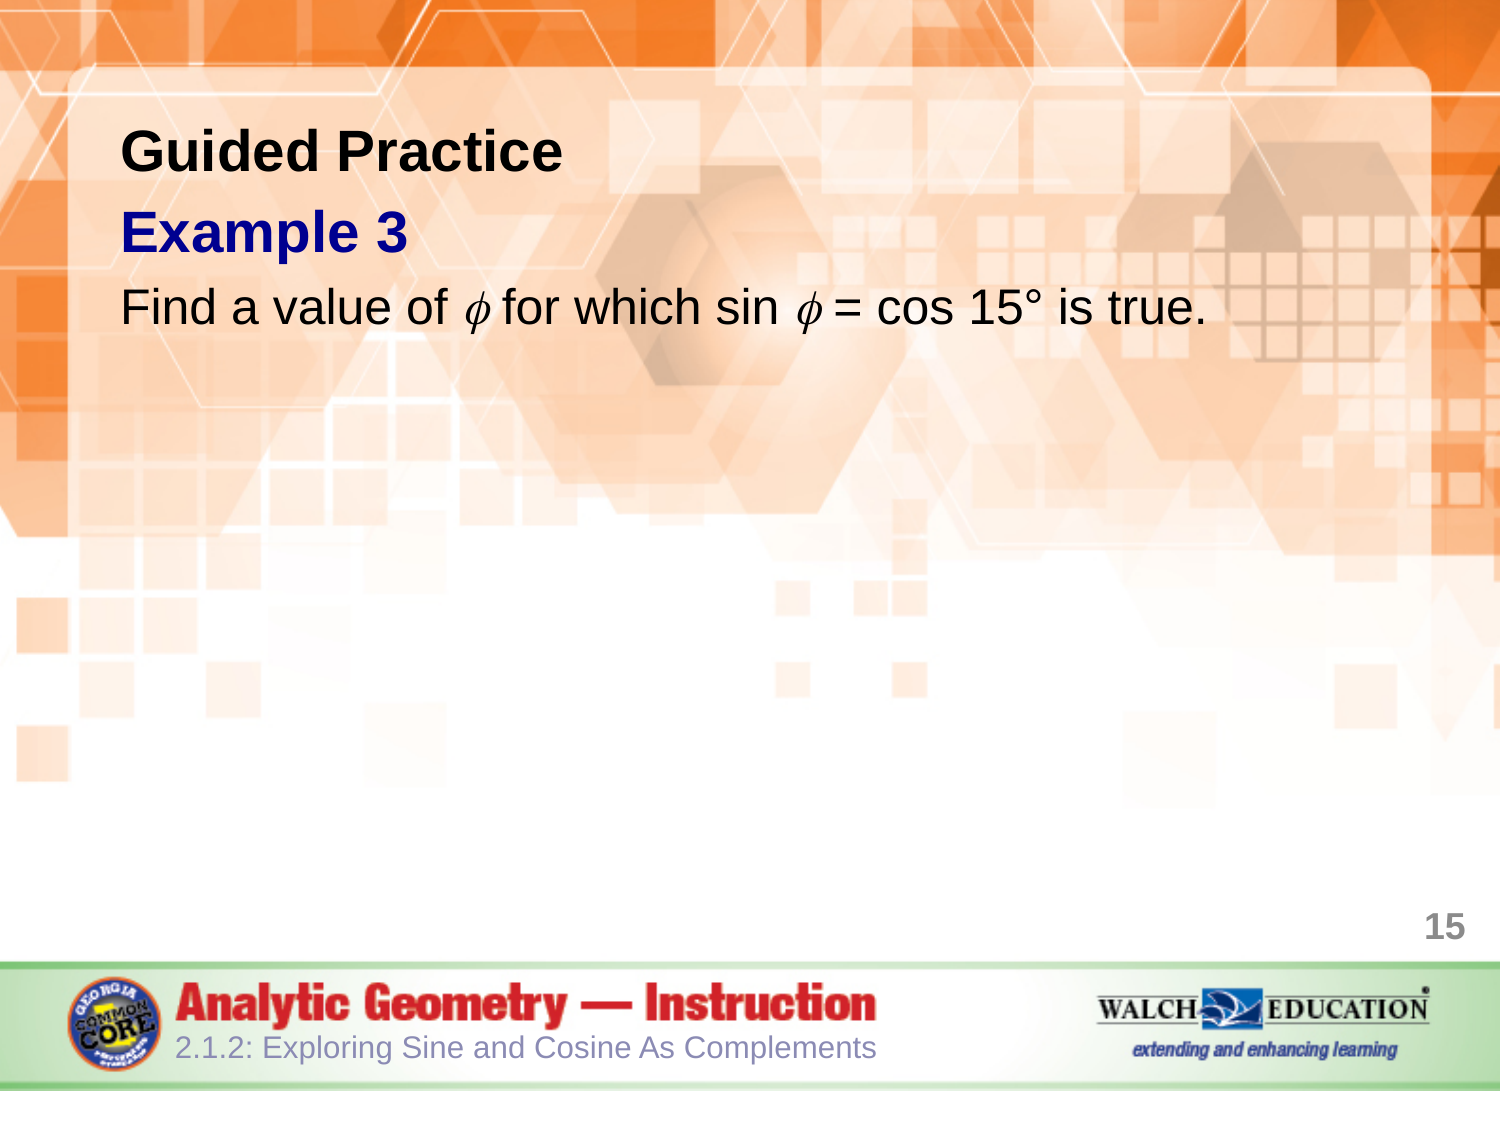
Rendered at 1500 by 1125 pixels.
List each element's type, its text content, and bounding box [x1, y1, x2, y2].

subtitle Guided Practice Example 3 Find a value of f for which sin f = cos 15° is true. [105, 105, 1390, 925]
slide_number 15 [1361, 901, 1481, 949]
picture [0, 0, 1500, 1091]
footer 2.1.2: Exploring Sine and Cosine As Complements [160, 1024, 1102, 1069]
